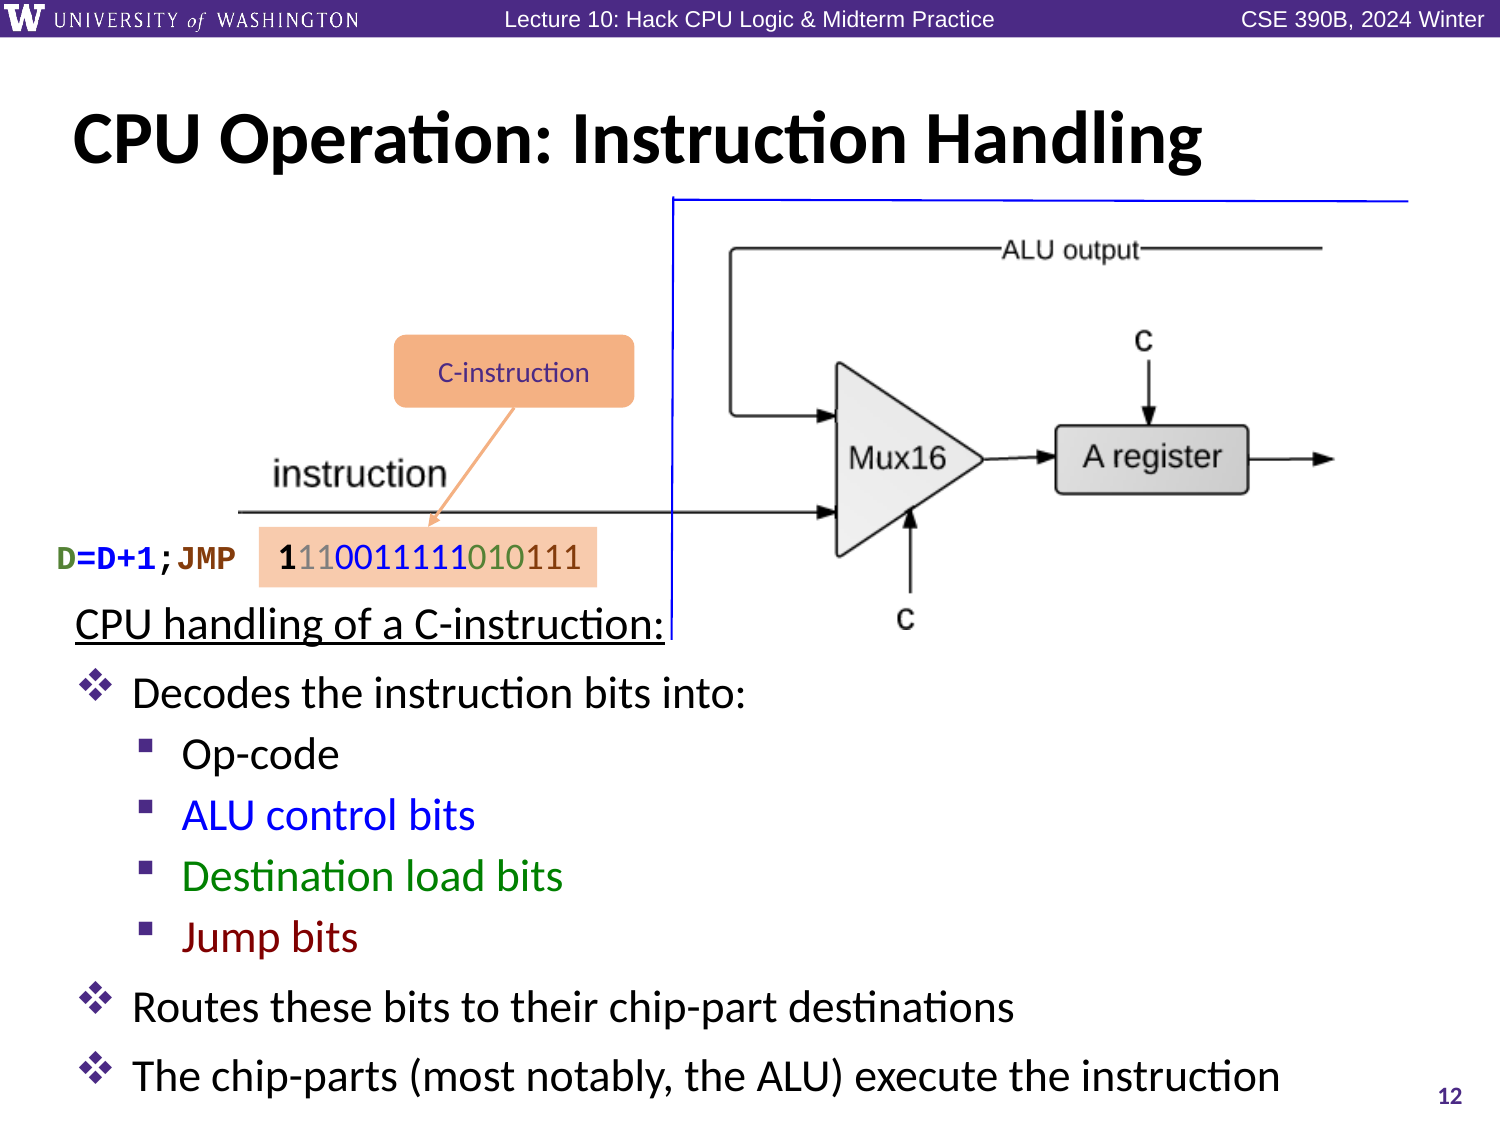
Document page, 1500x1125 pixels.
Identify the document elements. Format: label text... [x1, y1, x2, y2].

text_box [427, 407, 515, 528]
text_box 1110011111010111 [258, 526, 598, 580]
title CPU Operation: Instruction Handling [58, 71, 1438, 197]
picture [4, 4, 358, 32]
text_box D=D+1;JMP [54, 534, 254, 579]
text_box C-instruction [391, 332, 637, 410]
text_box CPU handling of a C-instruction: Decodes the instruction bits into: Op-code ALU control bits Destination load bits Jump bits Routes these bits to their chip-part destinations The chip-parts (most notably, the ALU) execute the instruction [75, 580, 1330, 936]
text_box [238, 239, 673, 580]
text_box [672, 239, 1336, 630]
slide_number 12 [1400, 1065, 1500, 1125]
